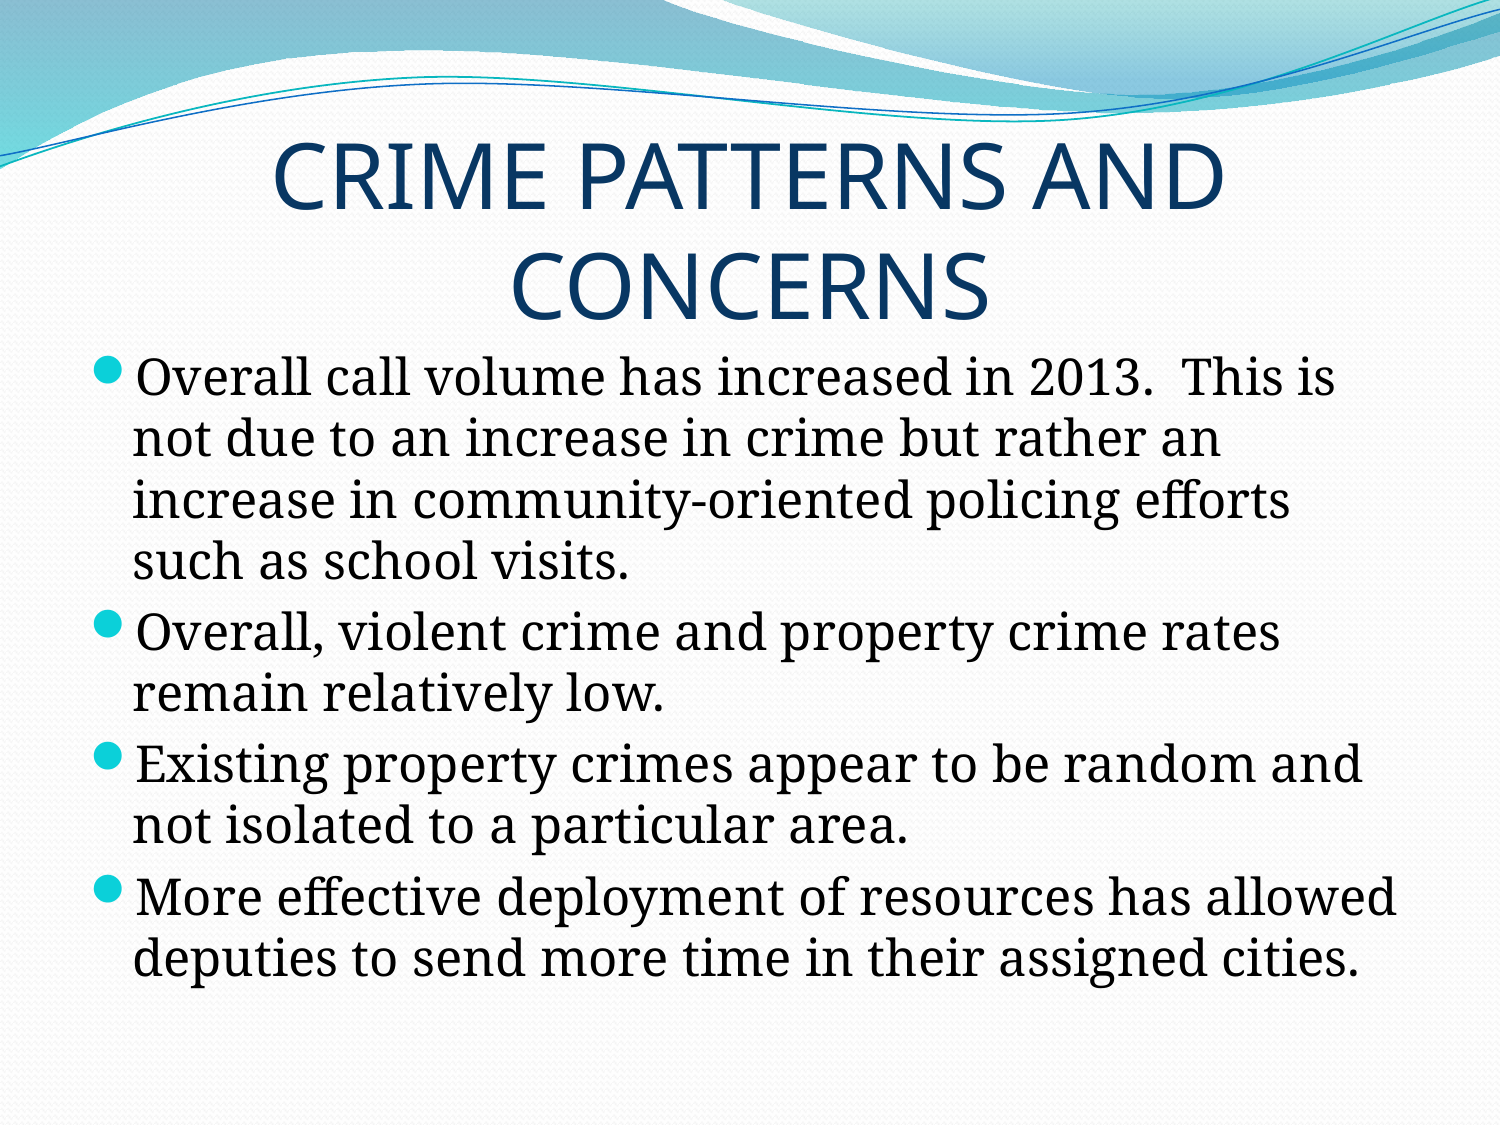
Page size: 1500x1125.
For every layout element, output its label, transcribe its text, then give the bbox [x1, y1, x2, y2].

title CRIME PATTERNS AND CONCERNS [75, 149, 1425, 337]
list Overall call volume has increased in 2013. This is not due to an increase in crime but rather an increase in community-oriented policing efforts such as school visits. Overall, violent crime and property crime rates remain relatively low. Existing property crimes appear to be random and not isolated to a particular area. More effective deployment of resources has allowed deputies to send more time in their assigned cities. [75, 337, 1425, 1058]
